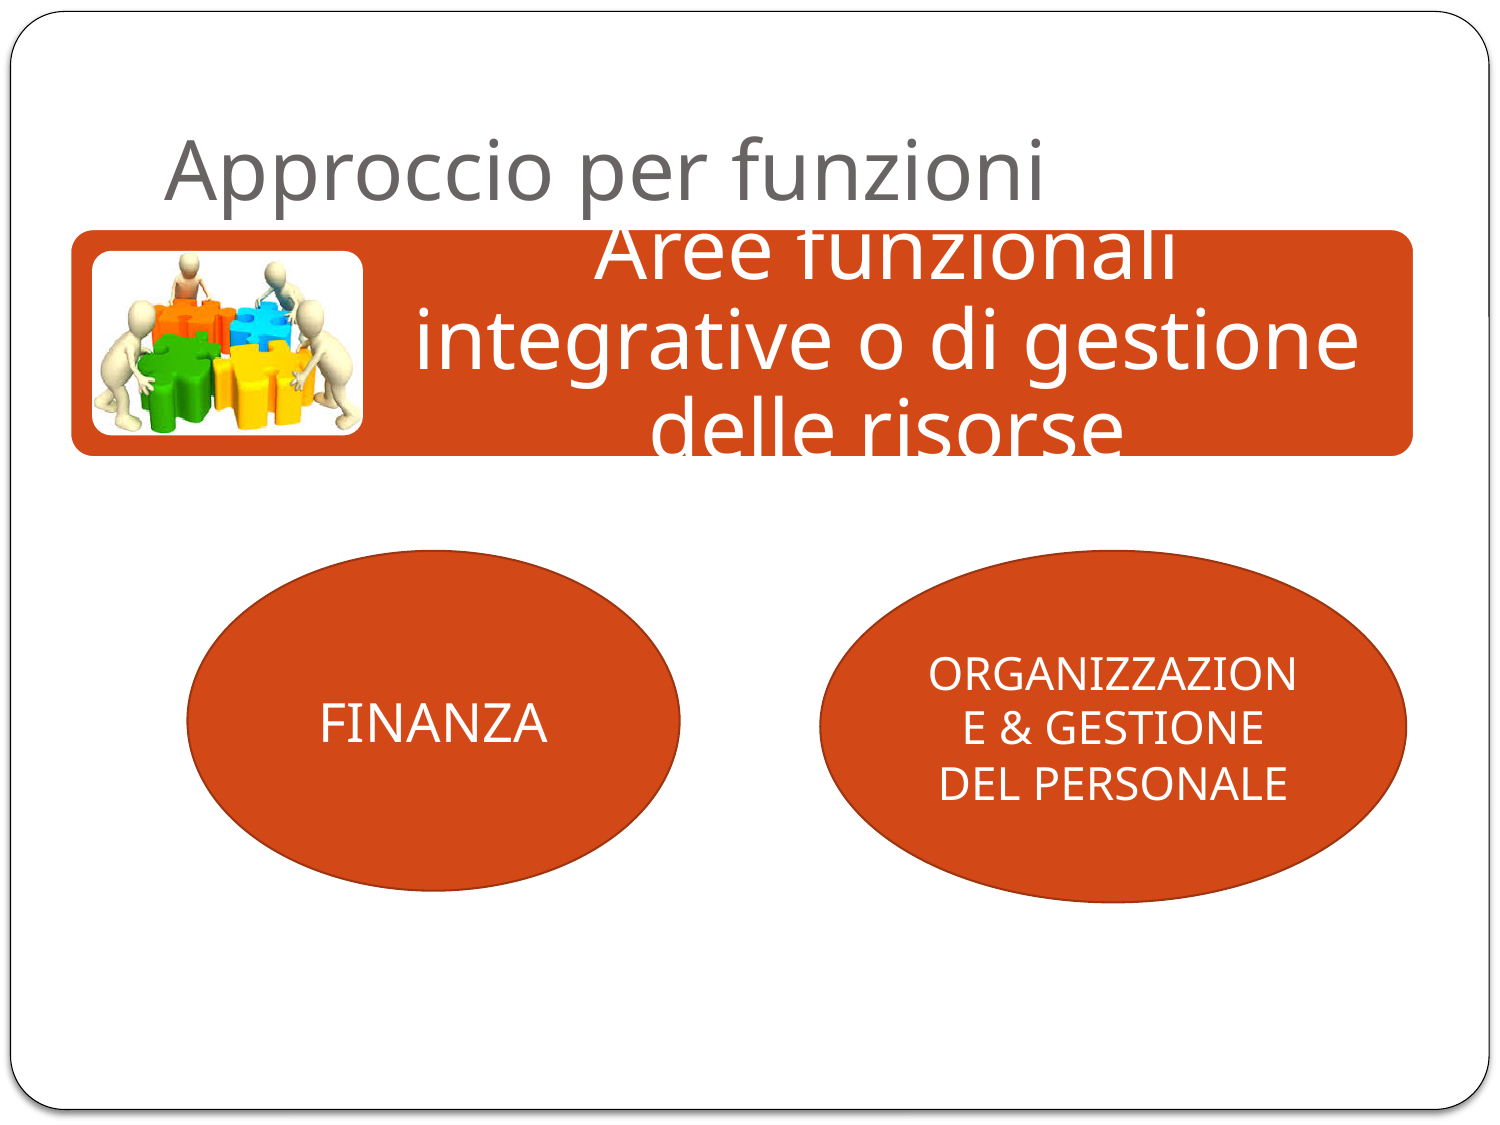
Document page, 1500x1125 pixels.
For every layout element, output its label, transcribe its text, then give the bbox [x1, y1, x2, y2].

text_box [70, 228, 1415, 458]
text_box FINANZA [186, 549, 681, 892]
text_box ORGANIZZAZIONE & GESTIONE DEL PERSONALE [819, 549, 1408, 904]
title Approccio per funzioni [150, 45, 1425, 233]
